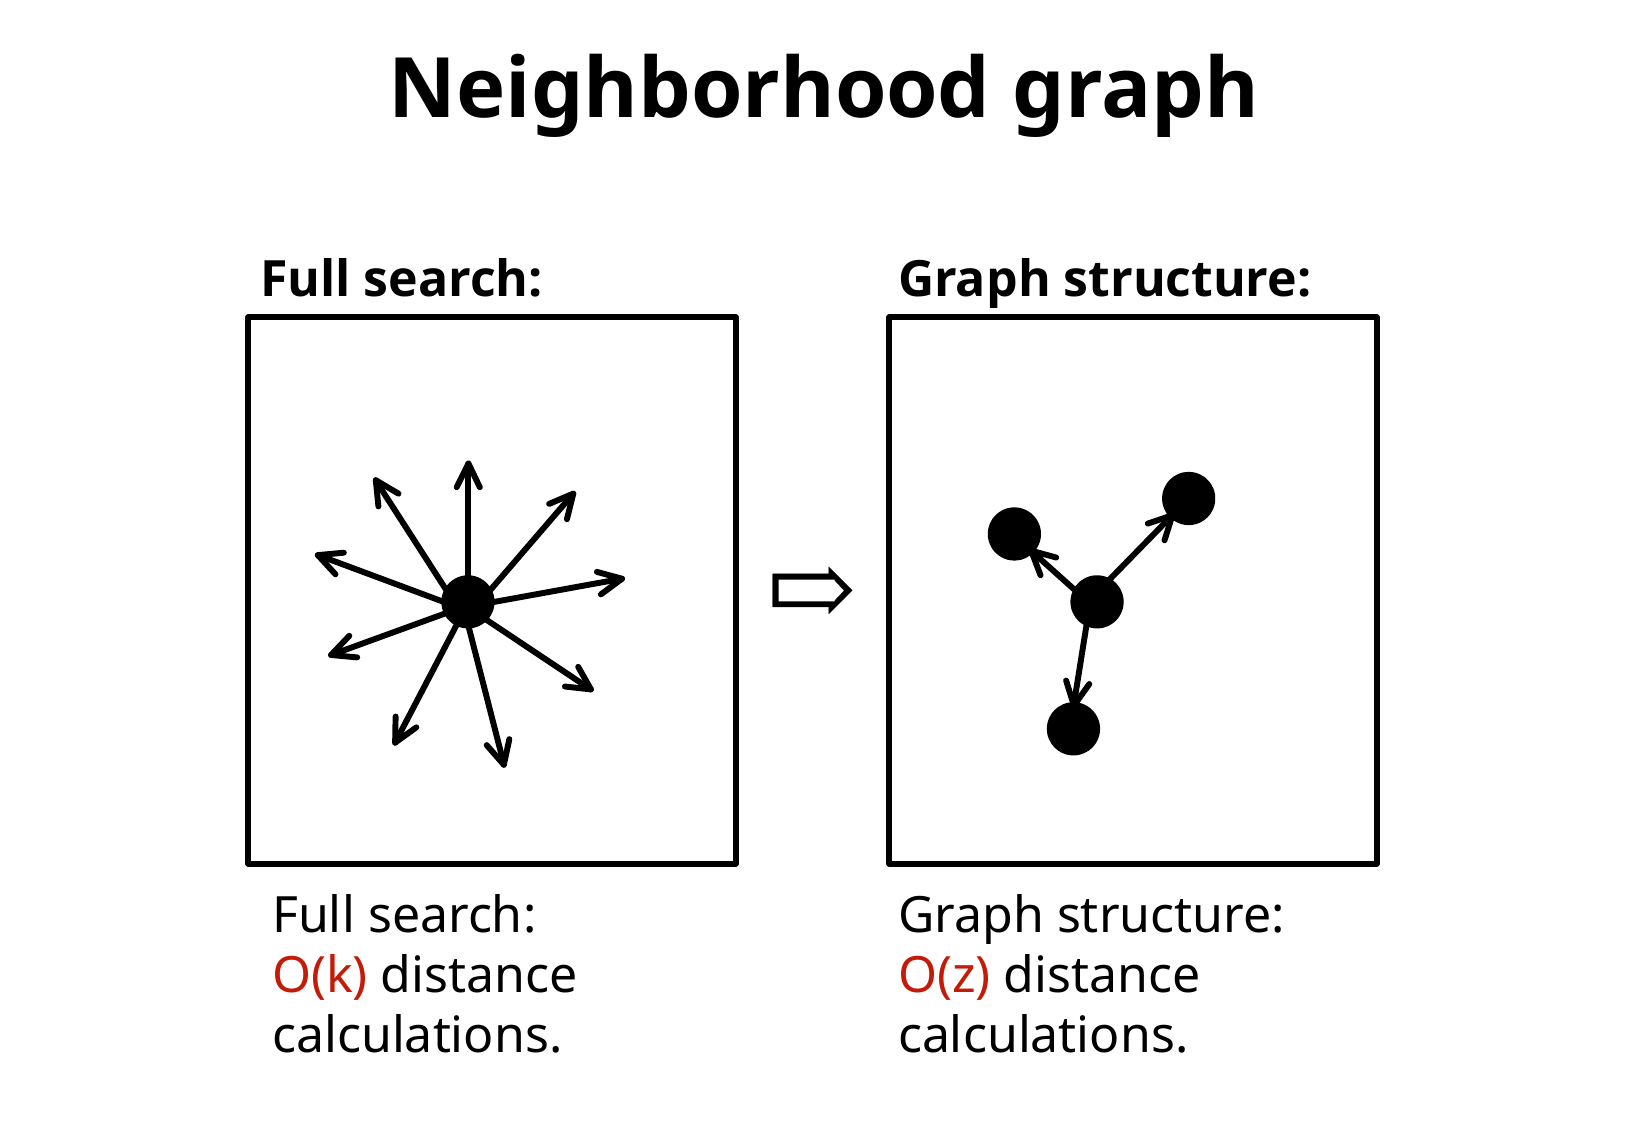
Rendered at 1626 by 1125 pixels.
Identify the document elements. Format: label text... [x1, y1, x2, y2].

text_box Full search: [245, 239, 730, 302]
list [233, 302, 1392, 879]
text_box Full search: O(k) distance calculations. [257, 879, 813, 1071]
title Neighborhood graph [139, 30, 1510, 149]
text_box Graph structure: O(z) distance calculations. [883, 875, 1427, 1071]
text_box Graph structure: [883, 239, 1368, 302]
